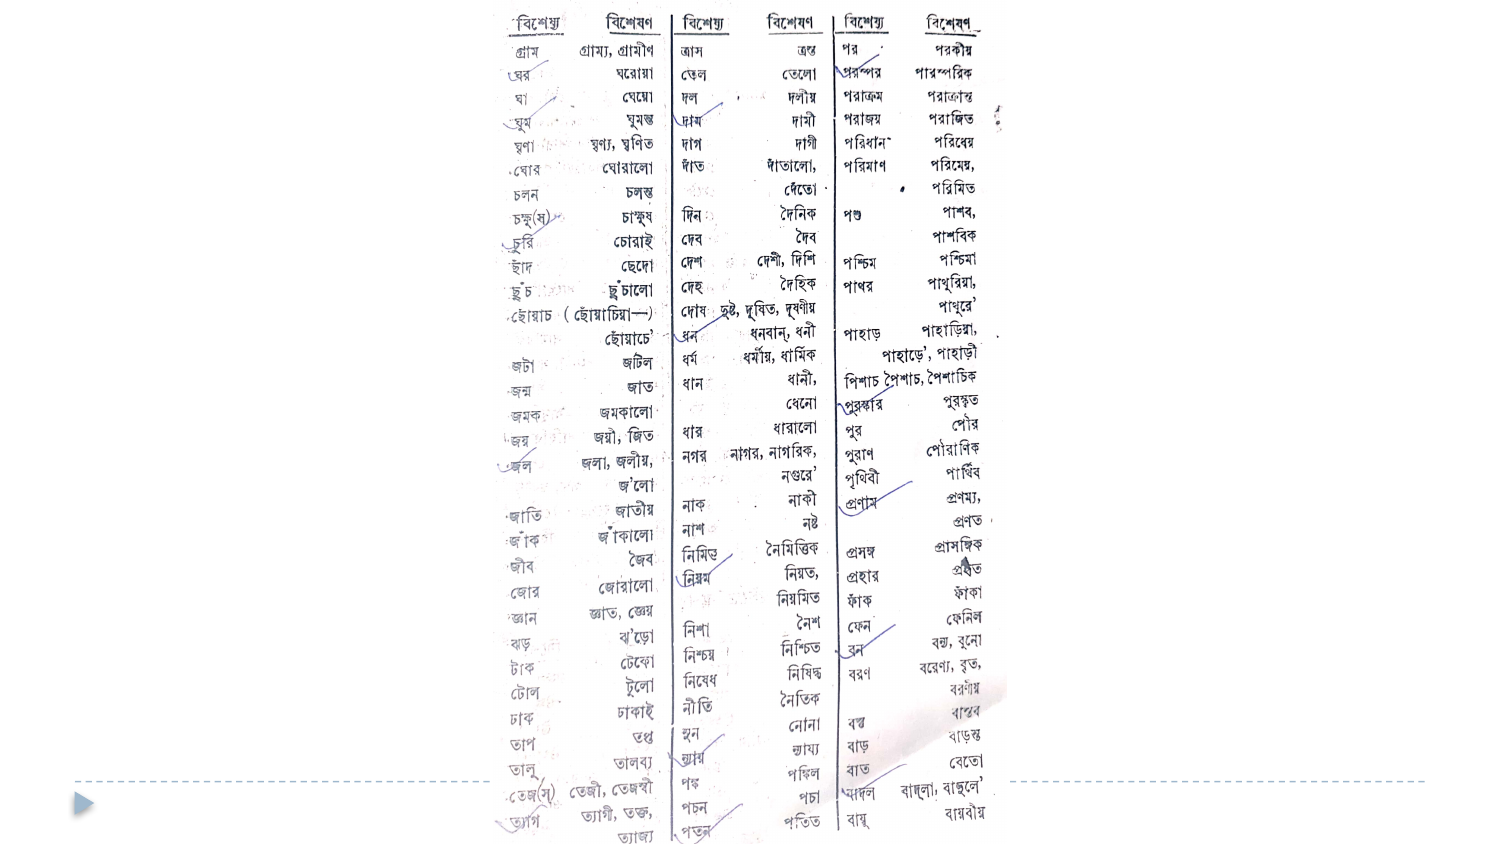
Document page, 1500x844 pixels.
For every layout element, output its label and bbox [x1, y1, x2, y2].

picture [492, 0, 1007, 844]
